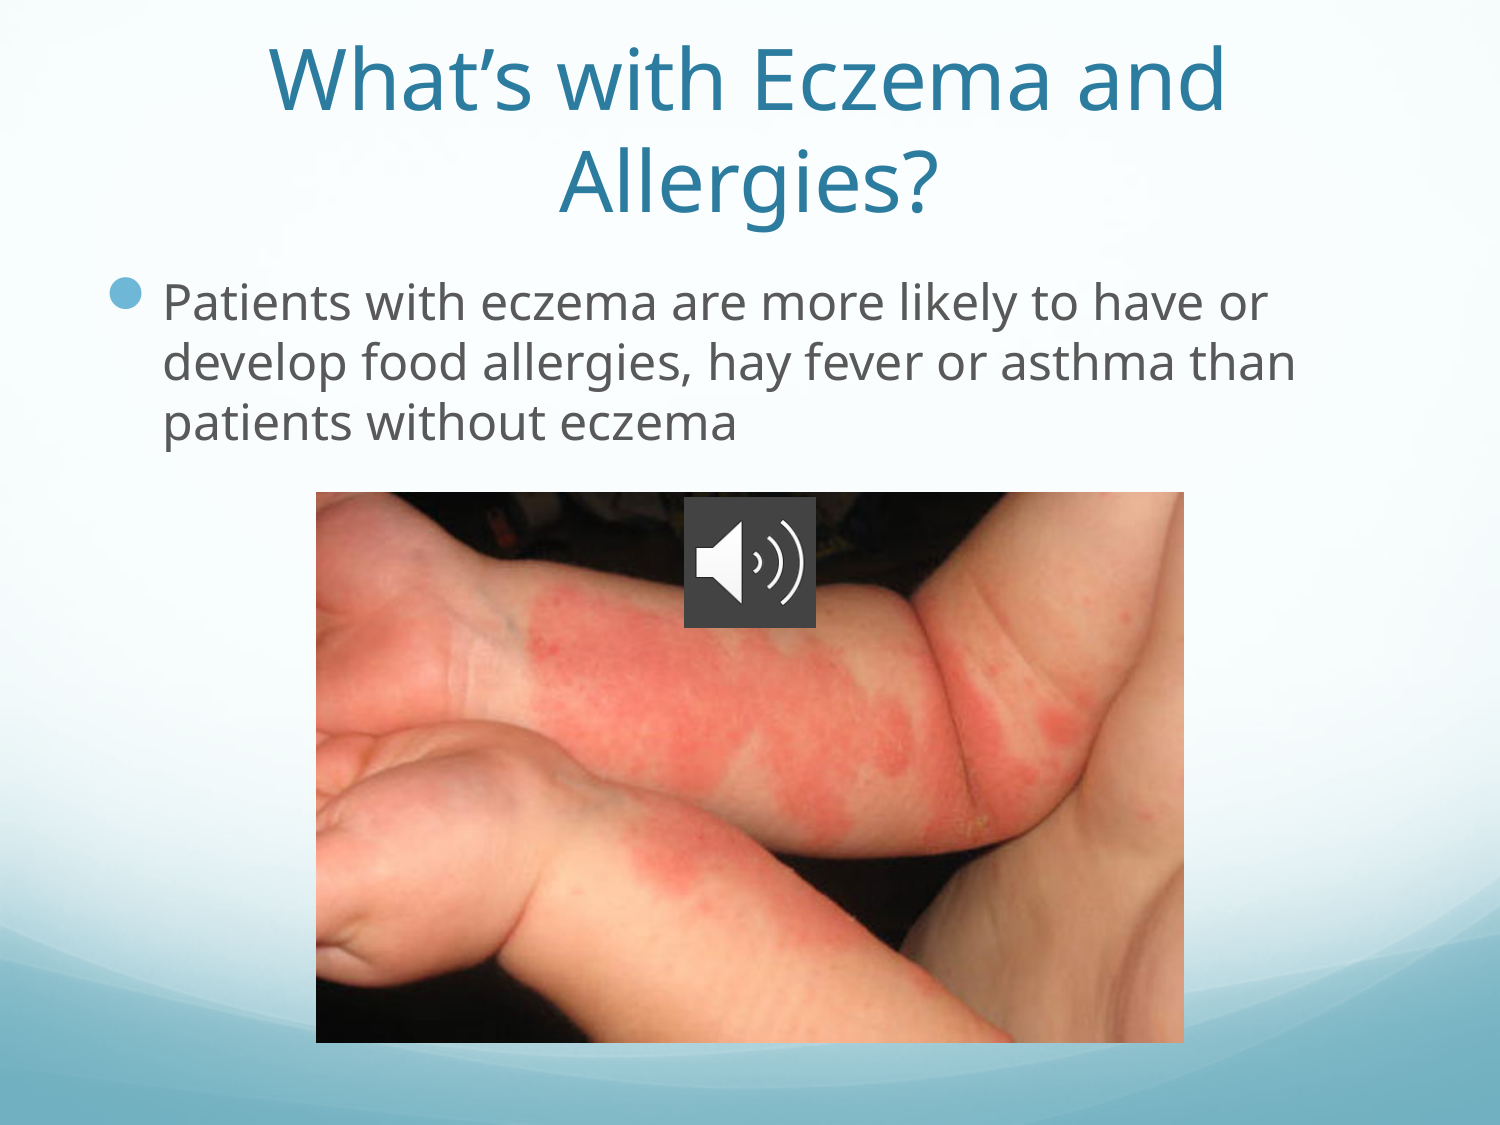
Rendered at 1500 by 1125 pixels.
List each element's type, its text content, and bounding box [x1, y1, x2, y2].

picture [315, 492, 1184, 1044]
title What’s with Eczema and Allergies? [90, 17, 1410, 237]
list Patients with eczema are more likely to have or develop food allergies, hay fever or asthma than patients without eczema [90, 262, 1410, 975]
